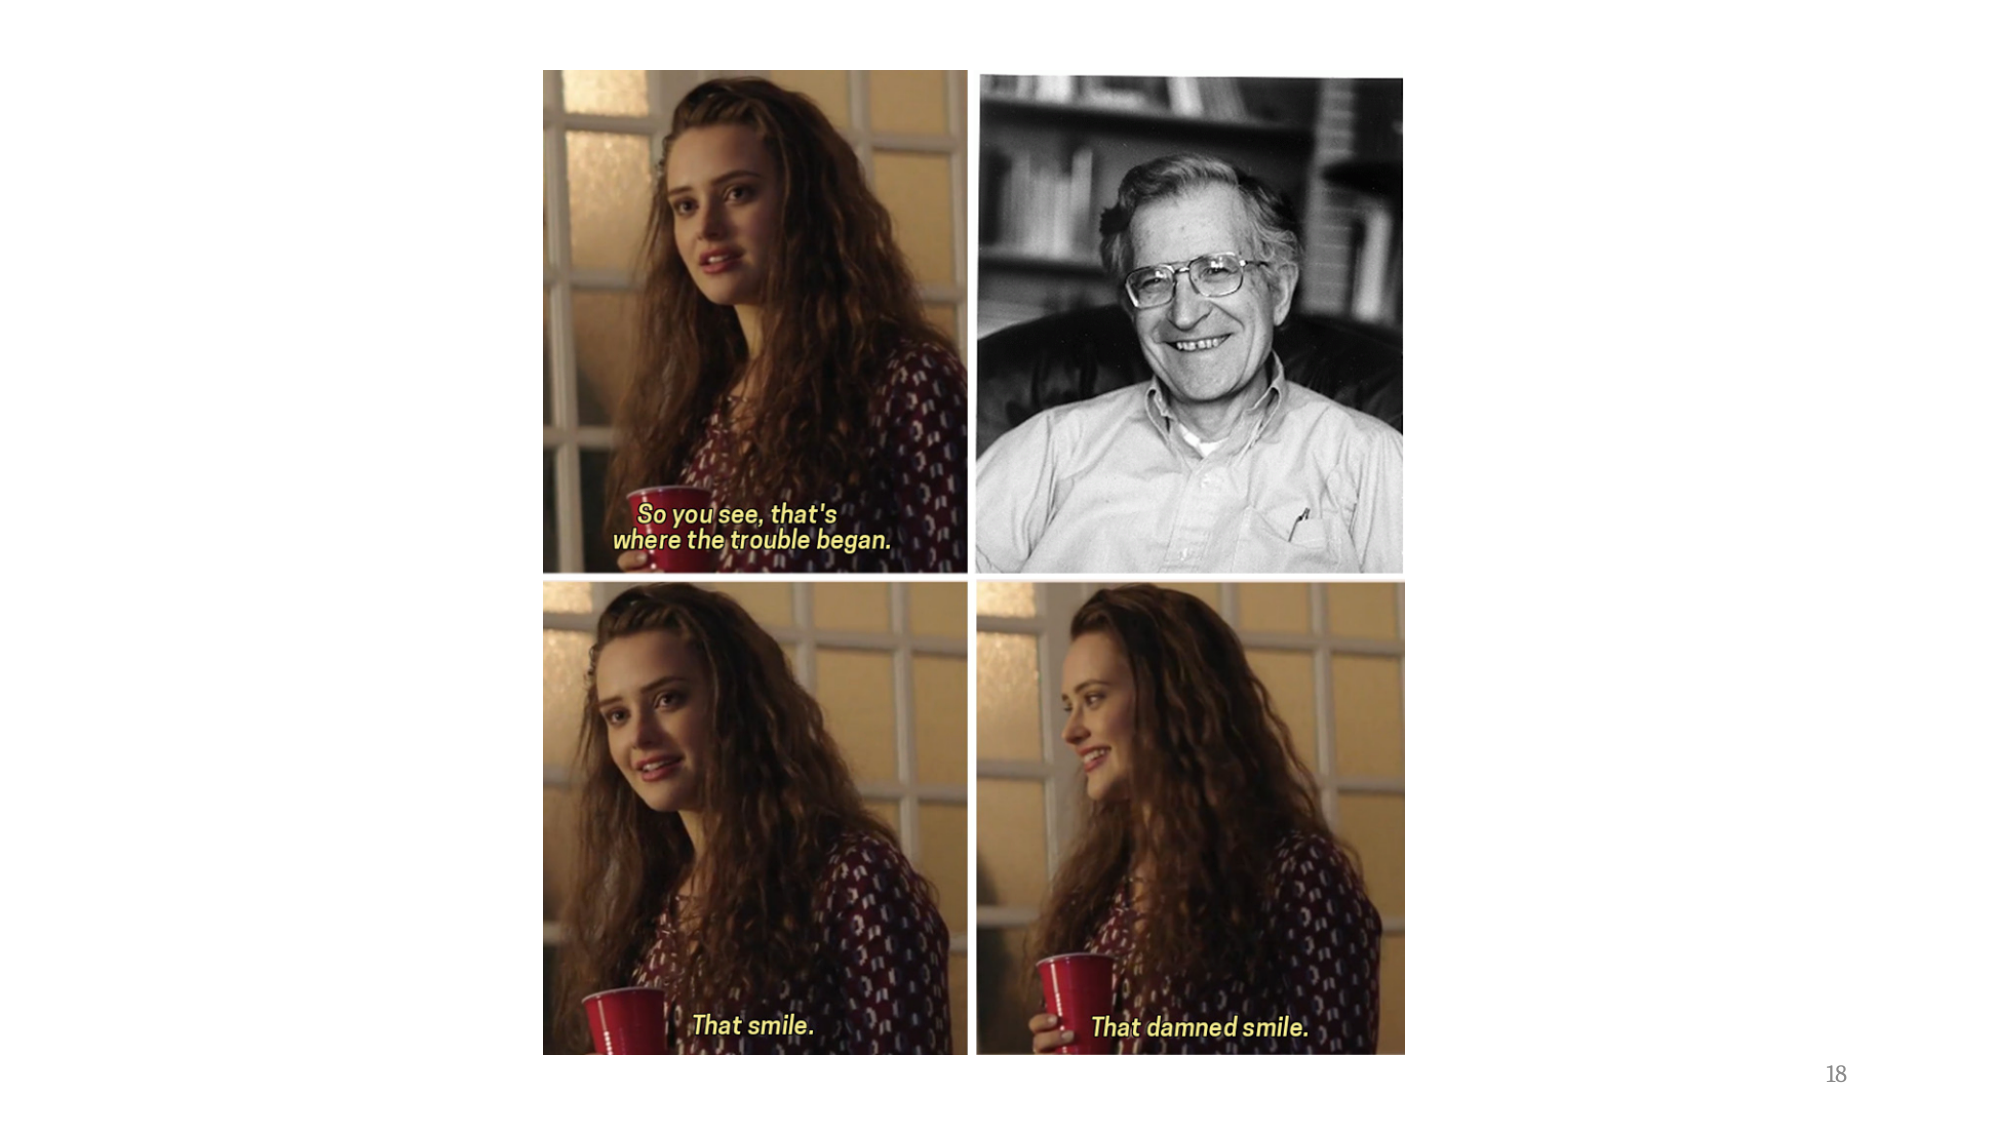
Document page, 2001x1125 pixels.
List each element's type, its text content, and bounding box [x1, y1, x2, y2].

picture [543, 70, 1405, 1055]
slide_number 18 [1412, 1042, 1863, 1103]
